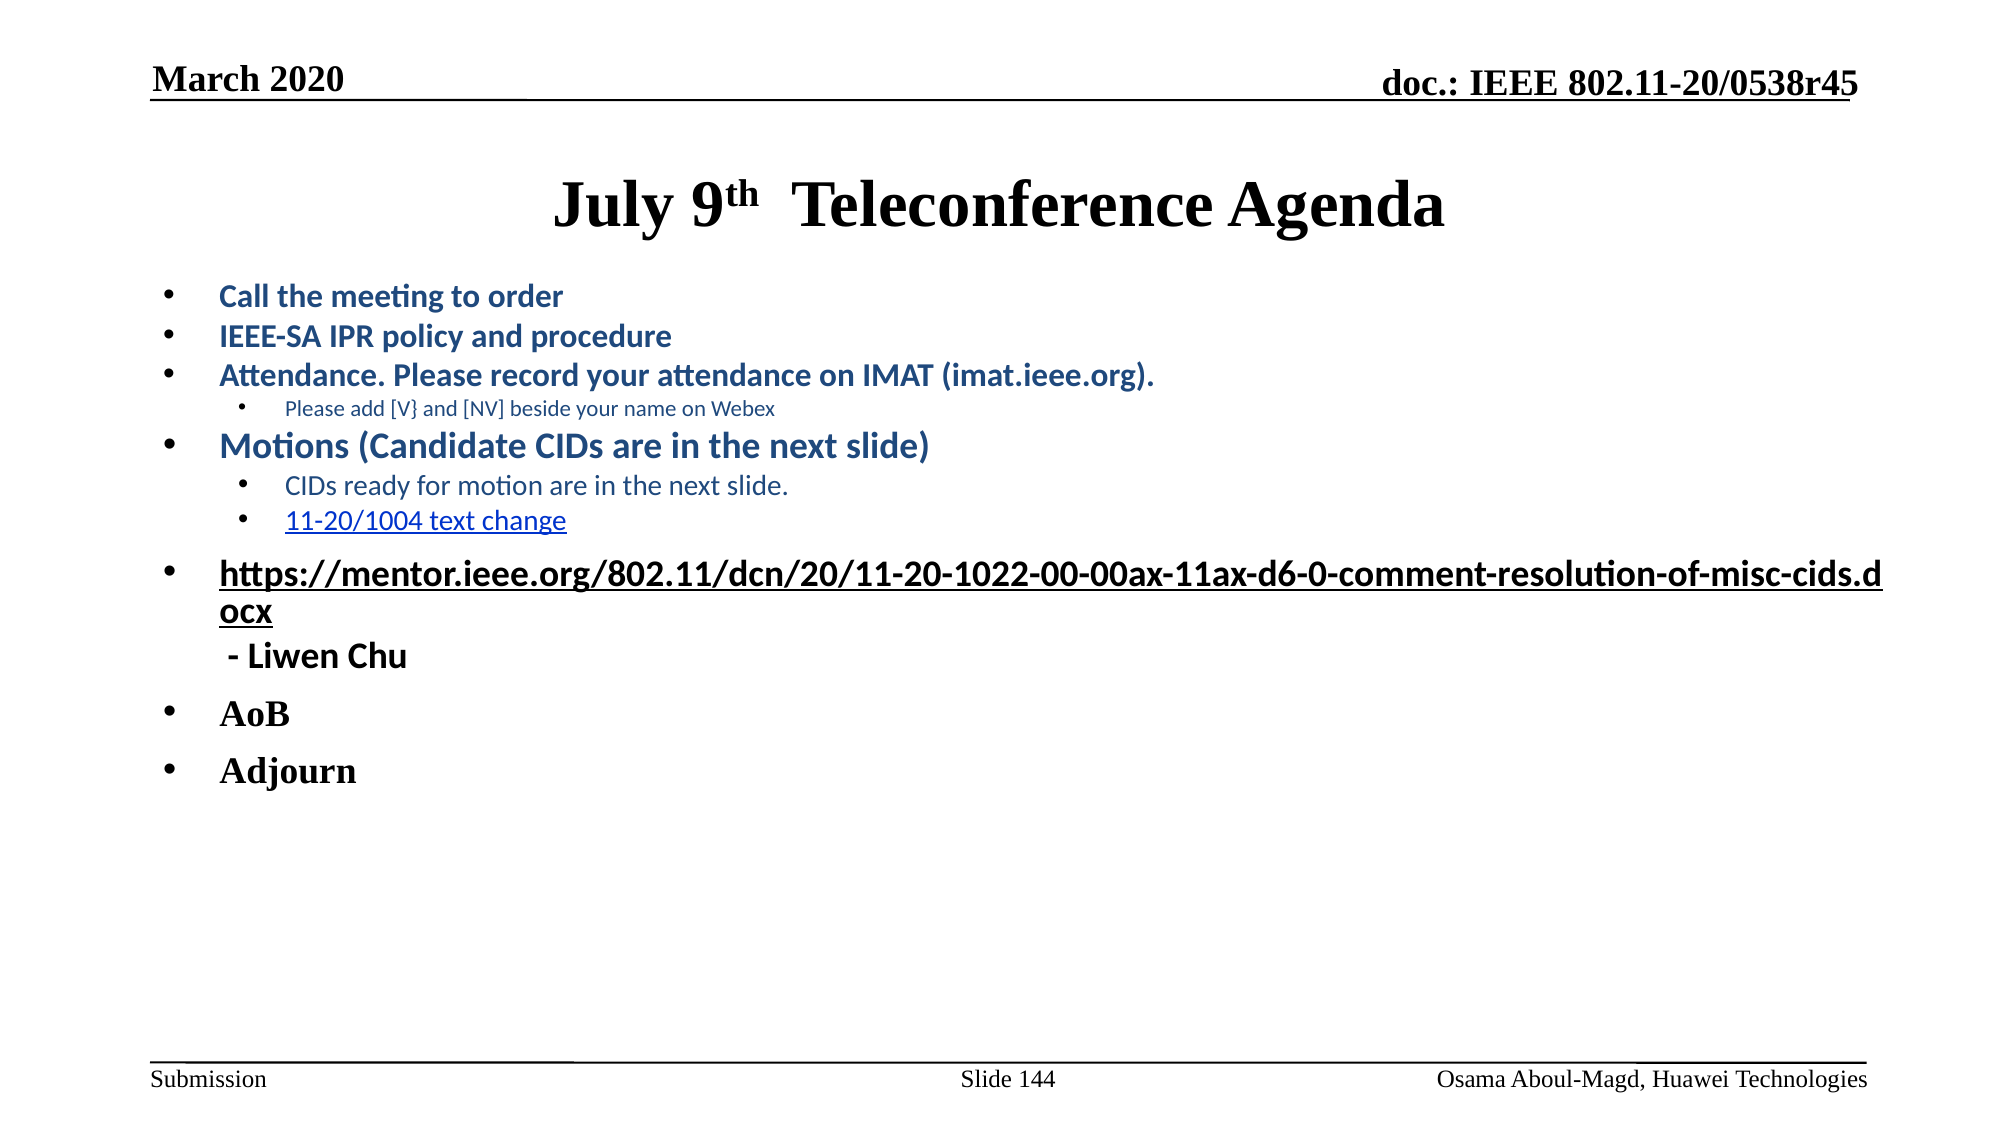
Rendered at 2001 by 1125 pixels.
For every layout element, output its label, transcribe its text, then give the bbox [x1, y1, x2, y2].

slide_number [152, 54, 563, 100]
footer Osama Aboul-Magd, Huawei Technologies [1171, 1061, 1869, 1093]
slide_number Slide 144 [950, 1061, 1067, 1123]
list Call the meeting to order IEEE-SA IPR policy and procedure Attendance. Please record your attendance on IMAT (imat.ieee.org). Please add [V} and [NV] beside your name on Webex Motions (Candidate CIDs are in the next slide) CIDs ready for motion are in the next slide. 11-20/1004 text change https://mentor.ieee.org/802.11/dcn/20/11-20-1022-00-00ax-11ax-d6-0-comment-resolution-of-misc-cids.docx - Liwen Chu AoB Adjourn [147, 265, 1900, 1017]
title July 9th Teleconference Agenda [149, 112, 1850, 265]
